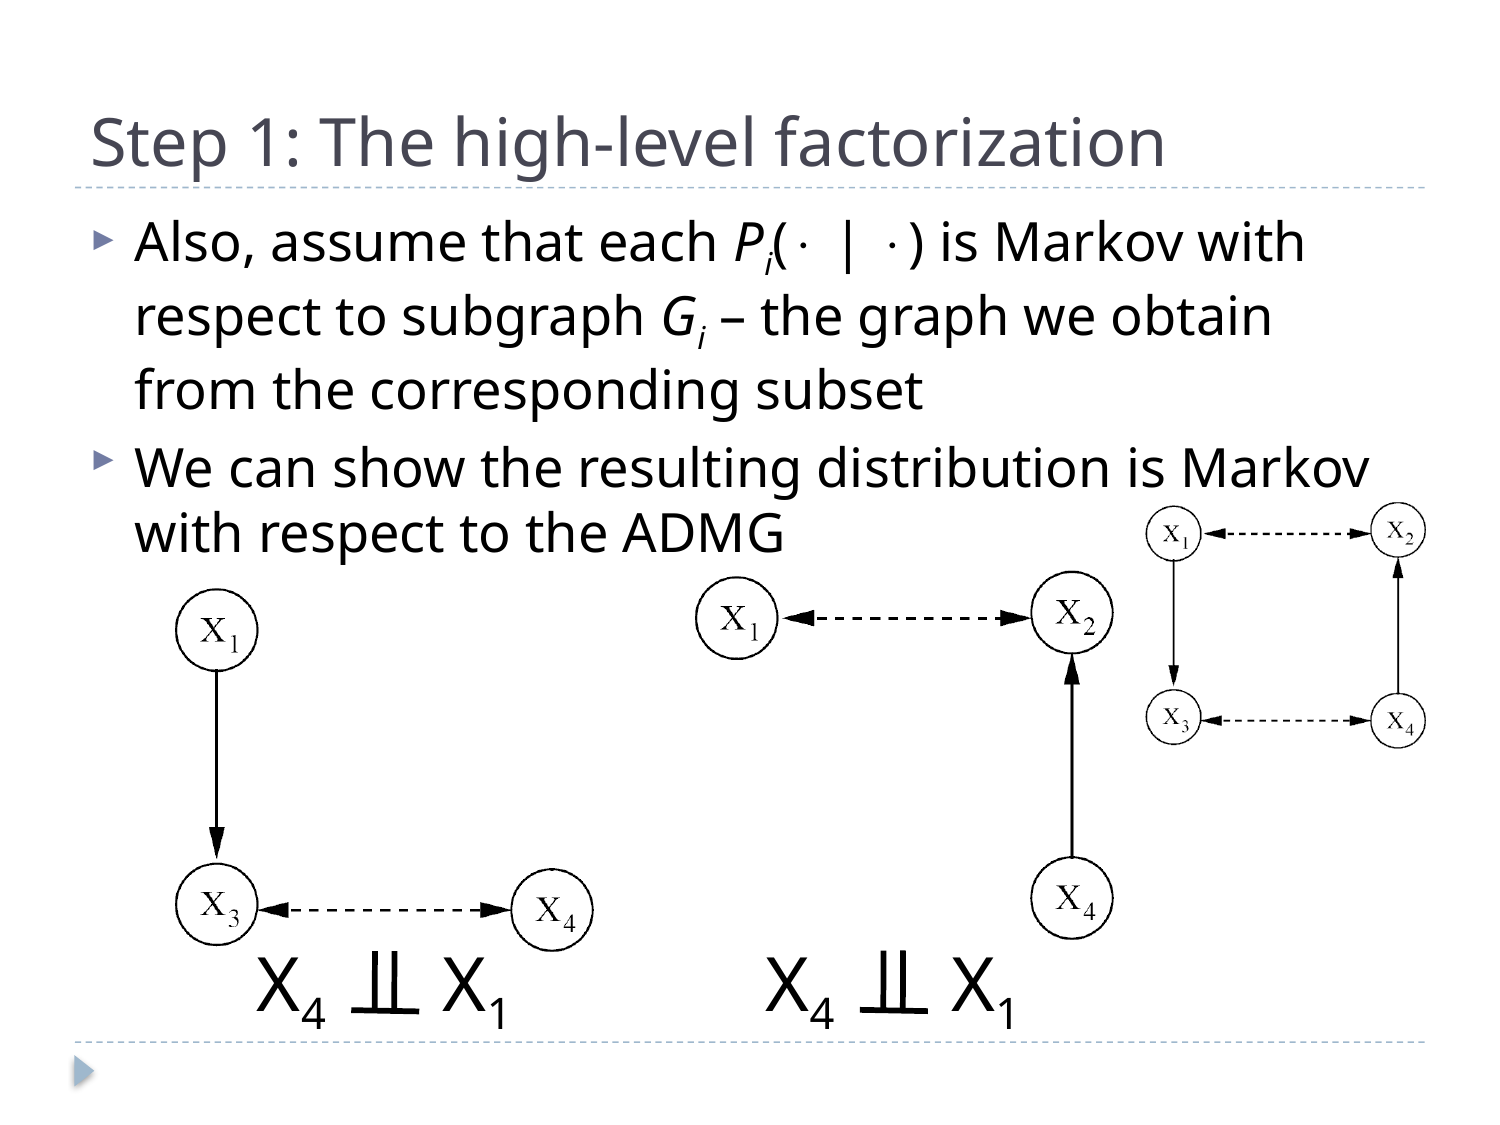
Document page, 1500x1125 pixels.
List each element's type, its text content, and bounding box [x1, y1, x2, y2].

picture [678, 562, 1129, 945]
text_box X4 X1 [750, 957, 1094, 1046]
list Also, assume that each Pi( | ) is Markov with respect to subgraph Gi – the graph we obtain from the corresponding subset We can show the resulting distribution is Markov with respect to the ADMG [74, 199, 1426, 1011]
title Step 1: The high-level factorization [74, 24, 1426, 188]
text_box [859, 950, 929, 1012]
picture [1135, 496, 1436, 752]
picture [159, 573, 610, 957]
text_box X4 X1 [242, 970, 585, 1046]
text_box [351, 950, 420, 1012]
